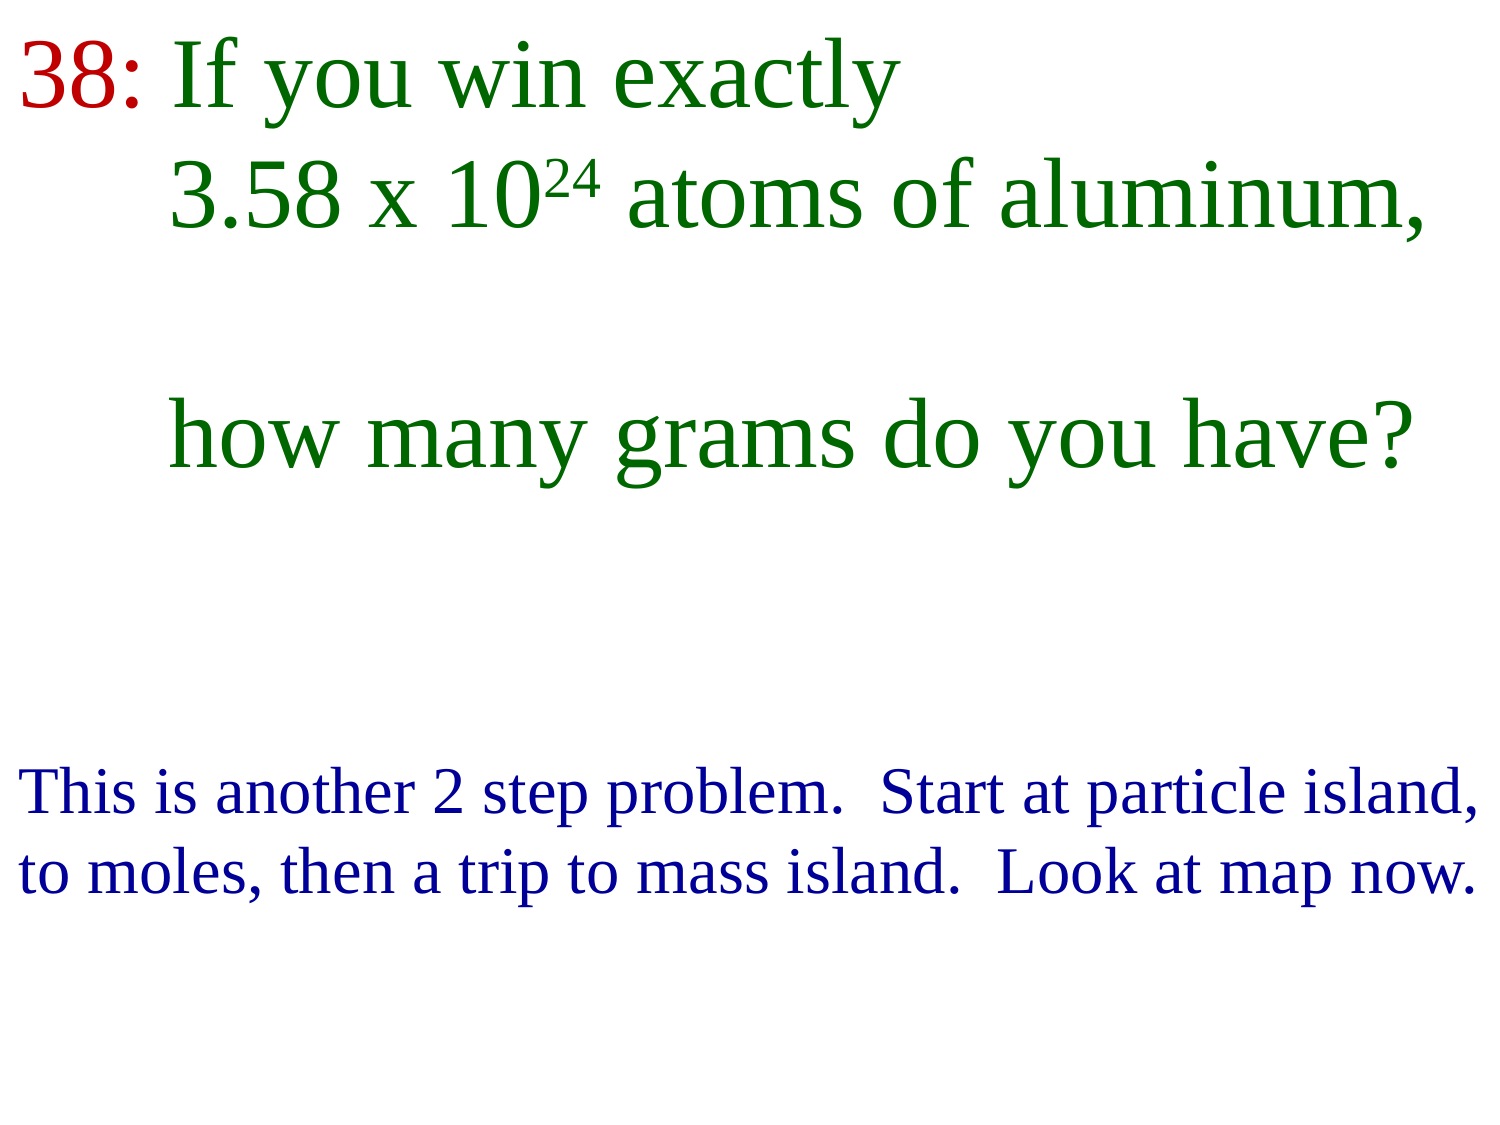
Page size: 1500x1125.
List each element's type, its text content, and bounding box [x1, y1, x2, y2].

text_box 38: If you win exactly 3.58 x 1024 atoms of aluminum, how many grams do you have? This is another 2 step problem. Start at particle island, to moles, then a trip to mass island. Look at map now. [4, 0, 1500, 915]
